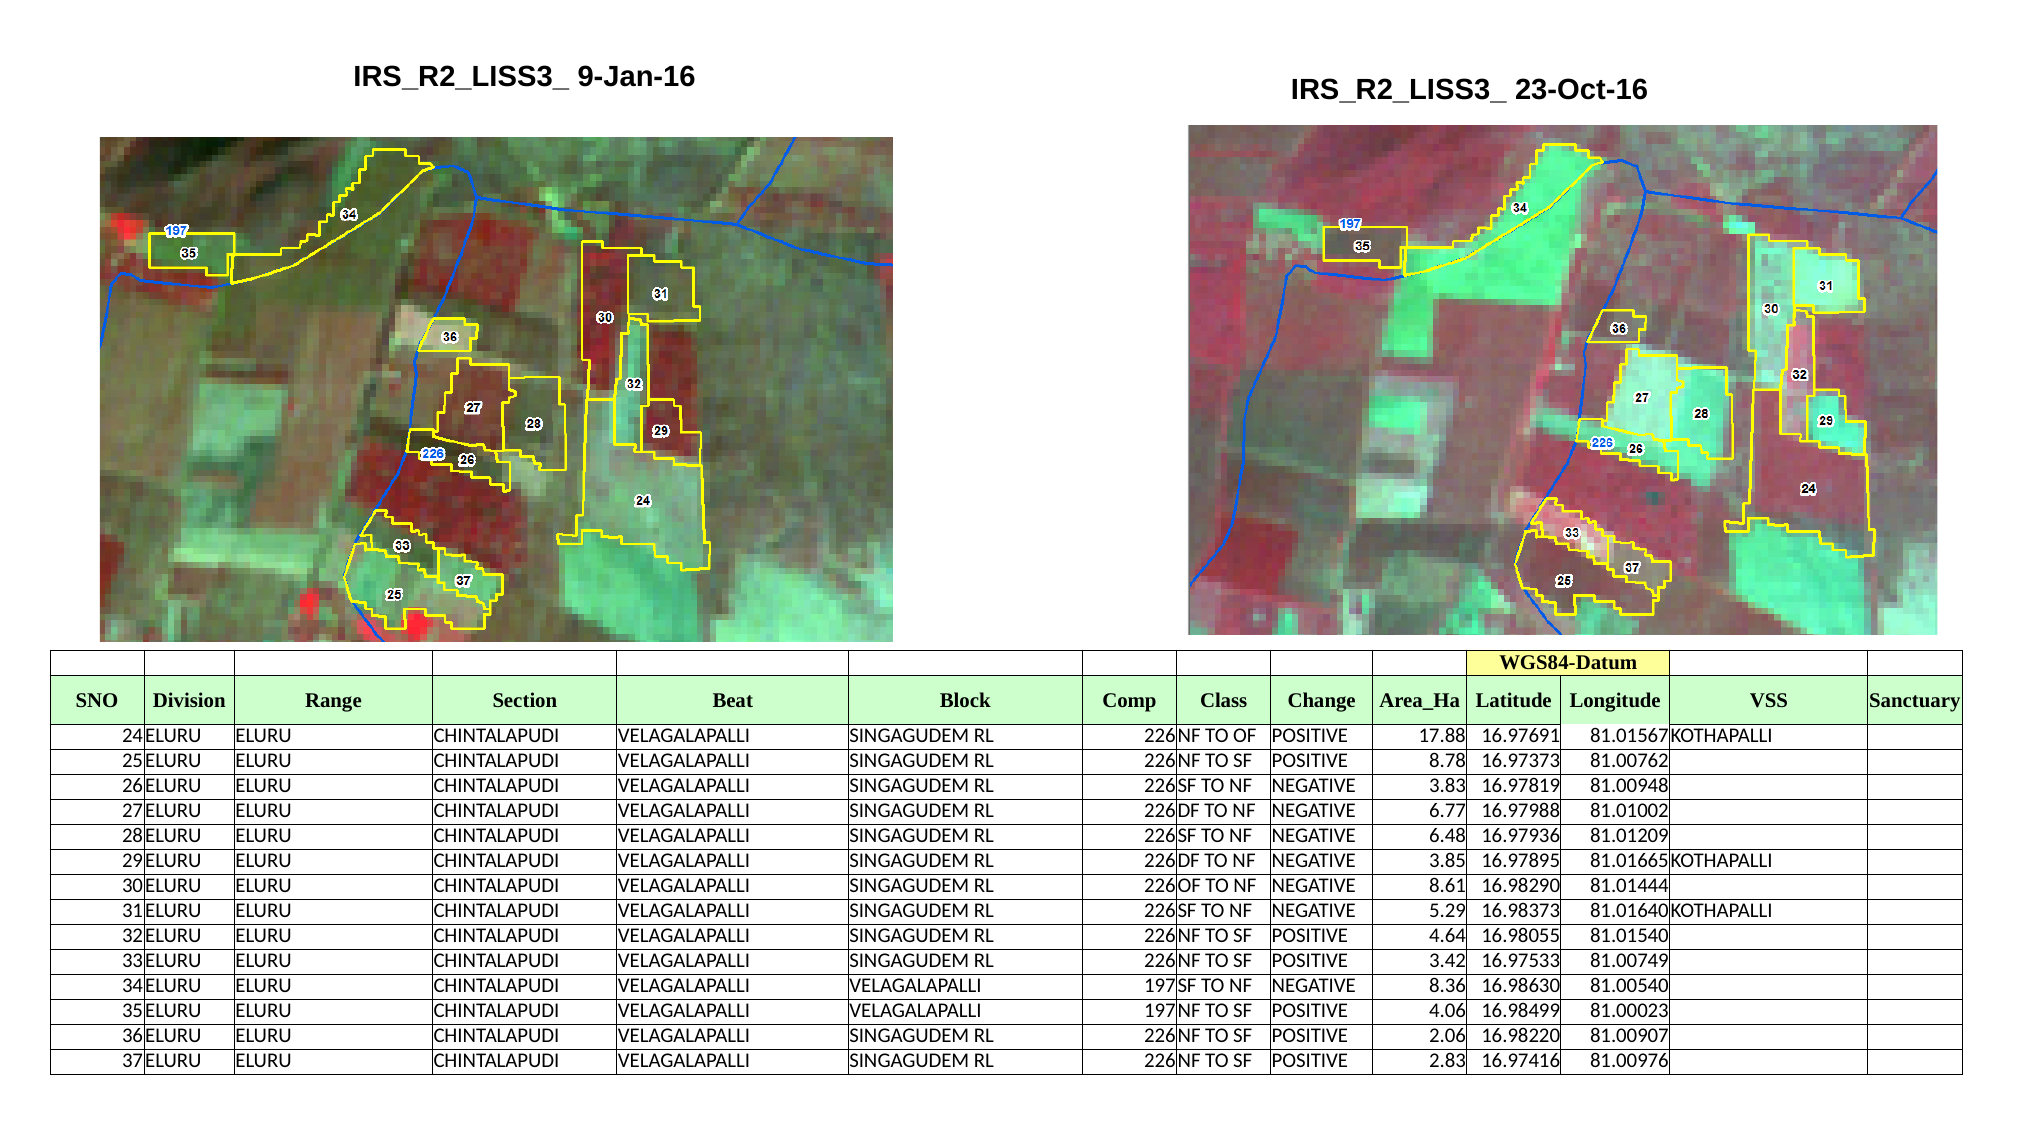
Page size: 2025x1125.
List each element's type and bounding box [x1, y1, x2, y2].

table_cell [145, 975, 234, 999]
table_cell [235, 950, 432, 974]
table_header [1271, 651, 1372, 675]
table_cell [145, 775, 234, 799]
table_cell [1271, 800, 1372, 824]
table_cell [1561, 950, 1669, 974]
table_cell [1670, 925, 1867, 949]
table_cell [849, 875, 1082, 899]
table_cell [1271, 900, 1372, 924]
table_cell [51, 1025, 144, 1049]
table_cell [1177, 1025, 1270, 1049]
table_cell [51, 875, 144, 899]
table_cell [1670, 950, 1867, 974]
table_cell [849, 750, 1082, 774]
table_cell [617, 925, 848, 949]
table_cell [1083, 900, 1176, 924]
table_cell [1373, 750, 1466, 774]
table_cell [1271, 775, 1372, 799]
table_cell [1083, 975, 1176, 999]
table_cell [1561, 900, 1669, 924]
table_cell [433, 850, 616, 874]
table_cell [1561, 1025, 1669, 1049]
table_cell [1271, 1025, 1372, 1049]
table_cell [235, 1025, 432, 1049]
table_cell [1271, 676, 1372, 724]
table_cell [1177, 676, 1270, 724]
table_cell [1868, 750, 1962, 774]
table_cell [145, 1050, 234, 1074]
table_cell [1083, 1000, 1176, 1024]
table_cell [1373, 775, 1466, 799]
table_cell [849, 925, 1082, 949]
table_cell [1561, 925, 1669, 949]
table_cell [1561, 750, 1669, 774]
table_cell [1083, 875, 1176, 899]
table_cell [235, 676, 432, 724]
table_cell [1271, 875, 1372, 899]
table_cell [1177, 925, 1270, 949]
table_cell [433, 676, 616, 724]
table_cell [849, 725, 1082, 749]
table_cell [433, 825, 616, 849]
table_cell [617, 725, 848, 749]
table_cell [617, 825, 848, 849]
table_header [51, 651, 144, 675]
table_cell [1467, 975, 1560, 999]
table_cell [849, 825, 1082, 849]
text_box [338, 49, 720, 100]
table_cell [1670, 725, 1867, 749]
table_cell [235, 775, 432, 799]
table_cell [1670, 1025, 1867, 1049]
table_cell [51, 676, 144, 724]
table_cell [1561, 775, 1669, 799]
table_header [1868, 651, 1962, 675]
table_cell [51, 900, 144, 924]
table_cell [1083, 925, 1176, 949]
table_cell [1373, 725, 1466, 749]
table_cell [1868, 676, 1962, 724]
table_cell [1271, 1000, 1372, 1024]
table_cell [235, 1000, 432, 1024]
table_cell [1083, 676, 1176, 724]
table_cell [1373, 1050, 1466, 1074]
table_cell [1868, 950, 1962, 974]
table_cell [433, 750, 616, 774]
table_cell [1467, 925, 1560, 949]
table_cell [1373, 950, 1466, 974]
table_cell [1868, 1000, 1962, 1024]
table_cell [1271, 950, 1372, 974]
table_cell [145, 800, 234, 824]
table_cell [1373, 825, 1466, 849]
table_cell [235, 800, 432, 824]
table_cell [849, 1050, 1082, 1074]
table_cell [1373, 1025, 1466, 1049]
table_cell [1561, 975, 1669, 999]
table_cell [51, 850, 144, 874]
table_cell [1373, 925, 1466, 949]
table_header [1467, 651, 1669, 675]
table_cell [1177, 1050, 1270, 1074]
table_cell [433, 725, 616, 749]
table_cell [51, 800, 144, 824]
table_cell [1467, 850, 1560, 874]
table_cell [1868, 975, 1962, 999]
table_cell [1670, 975, 1867, 999]
table_cell [1467, 950, 1560, 974]
table_cell [1868, 1025, 1962, 1049]
table_cell [1467, 1000, 1560, 1024]
table_cell [1177, 725, 1270, 749]
table_cell [51, 950, 144, 974]
table_cell [1561, 676, 1669, 749]
table_cell [235, 725, 432, 749]
table_cell [1561, 1050, 1669, 1074]
table_cell [1177, 1000, 1270, 1024]
table_cell [849, 950, 1082, 974]
table_header [1373, 651, 1466, 675]
table_cell [433, 1050, 616, 1074]
table_cell [1467, 900, 1560, 924]
table_cell [1467, 750, 1560, 774]
table_cell [1177, 775, 1270, 799]
table_cell [617, 1000, 848, 1024]
table_cell [433, 775, 616, 799]
table_cell [1373, 800, 1466, 824]
table_cell [1083, 950, 1176, 974]
table_cell [1467, 1050, 1560, 1074]
table_cell [235, 875, 432, 899]
table_cell [1670, 825, 1867, 849]
table_cell [433, 975, 616, 999]
table_cell [1083, 775, 1176, 799]
table_cell [1271, 975, 1372, 999]
table_cell [433, 925, 616, 949]
table_cell [1670, 676, 1867, 724]
table_cell [617, 950, 848, 974]
table_cell [51, 1000, 144, 1024]
table_cell [1670, 775, 1867, 799]
table_cell [235, 1050, 432, 1074]
table_header [145, 651, 234, 675]
table_cell [1271, 850, 1372, 874]
table_cell [1868, 900, 1962, 924]
table_cell [433, 1025, 616, 1049]
table_cell [1083, 750, 1176, 774]
table_cell [235, 850, 432, 874]
table_cell [1083, 725, 1176, 749]
table_cell [1083, 850, 1176, 874]
table_cell [1670, 800, 1867, 824]
table_cell [1467, 775, 1560, 799]
table_cell [1670, 750, 1867, 774]
table_cell [51, 825, 144, 849]
table_cell [1467, 800, 1560, 824]
table_cell [1271, 1050, 1372, 1074]
table_cell [51, 750, 144, 774]
table_cell [617, 1025, 848, 1049]
table_cell [617, 775, 848, 799]
table_cell [617, 850, 848, 874]
table_cell [617, 750, 848, 774]
table_cell [1561, 800, 1669, 824]
table_cell [145, 725, 234, 749]
table_cell [1670, 1000, 1867, 1024]
table_cell [1467, 676, 1560, 724]
table_cell [1670, 1050, 1867, 1074]
table_cell [1467, 1025, 1560, 1049]
table_cell [1271, 725, 1372, 749]
table_cell [1177, 825, 1270, 849]
table_cell [1177, 800, 1270, 824]
table_cell [1271, 925, 1372, 949]
table_cell [1561, 1000, 1669, 1024]
table_header [433, 651, 616, 675]
table_cell [1467, 725, 1560, 749]
table_cell [849, 1000, 1082, 1024]
table_cell [433, 950, 616, 974]
table_cell [235, 825, 432, 849]
table_cell [1561, 875, 1669, 899]
table_cell [1868, 775, 1962, 799]
table_cell [1271, 750, 1372, 774]
table_cell [145, 676, 234, 724]
table_cell [1373, 1000, 1466, 1024]
table_cell [433, 800, 616, 824]
table_cell [849, 800, 1082, 824]
table_header [1670, 651, 1867, 675]
table_cell [51, 725, 144, 749]
table_cell [235, 925, 432, 949]
table_cell [51, 975, 144, 999]
table_cell [1083, 825, 1176, 849]
table_cell [145, 750, 234, 774]
table_cell [1083, 1025, 1176, 1049]
table_cell [145, 900, 234, 924]
table_cell [1670, 875, 1867, 899]
table_cell [1868, 725, 1962, 749]
table_cell [1561, 850, 1669, 874]
table_cell [1083, 1050, 1176, 1074]
table_cell [617, 1050, 848, 1074]
table_header [1083, 651, 1176, 675]
picture [1187, 124, 1938, 635]
table_cell [1868, 875, 1962, 899]
table_cell [849, 975, 1082, 999]
table_cell [1177, 750, 1270, 774]
table_cell [1868, 850, 1962, 874]
table_cell [433, 900, 616, 924]
table_header [1177, 651, 1270, 675]
table_cell [1868, 1050, 1962, 1074]
table_cell [1868, 925, 1962, 949]
table_cell [617, 875, 848, 899]
table_cell [1868, 825, 1962, 849]
table_cell [145, 875, 234, 899]
table_cell [145, 1000, 234, 1024]
table_cell [235, 975, 432, 999]
table_cell [145, 925, 234, 949]
table_cell [849, 900, 1082, 924]
table_cell [51, 925, 144, 949]
table_cell [235, 750, 432, 774]
table_cell [1177, 875, 1270, 899]
table_cell [1670, 900, 1867, 924]
table_cell [849, 775, 1082, 799]
table_cell [617, 900, 848, 924]
table_cell [1177, 850, 1270, 874]
table_cell [1177, 900, 1270, 924]
table_cell [1467, 825, 1560, 849]
picture [99, 137, 894, 643]
table_header [617, 651, 848, 675]
table_cell [1373, 875, 1466, 899]
table_cell [617, 676, 848, 724]
table_cell [617, 975, 848, 999]
table_cell [1271, 825, 1372, 849]
table_cell [617, 800, 848, 824]
table_cell [849, 676, 1082, 724]
table_cell [51, 775, 144, 799]
table_cell [145, 1025, 234, 1049]
table_cell [1868, 800, 1962, 824]
text_box [1275, 62, 1672, 113]
table_cell [1083, 800, 1176, 824]
table_cell [1373, 850, 1466, 874]
table_cell [145, 850, 234, 874]
table_cell [51, 1050, 144, 1074]
table_cell [1561, 825, 1669, 849]
table_cell [235, 900, 432, 924]
table_cell [1373, 975, 1466, 999]
table_cell [145, 950, 234, 974]
table_cell [433, 875, 616, 899]
table_cell [849, 1025, 1082, 1049]
table_header [849, 651, 1082, 675]
table_cell [1670, 850, 1867, 874]
table_cell [1177, 975, 1270, 999]
table_header [235, 651, 432, 675]
table_cell [1373, 900, 1466, 924]
table_cell [1177, 950, 1270, 974]
table_cell [145, 825, 234, 849]
table_cell [849, 850, 1082, 874]
table_cell [1373, 676, 1466, 724]
table_cell [433, 1000, 616, 1024]
table_cell [1467, 875, 1560, 899]
